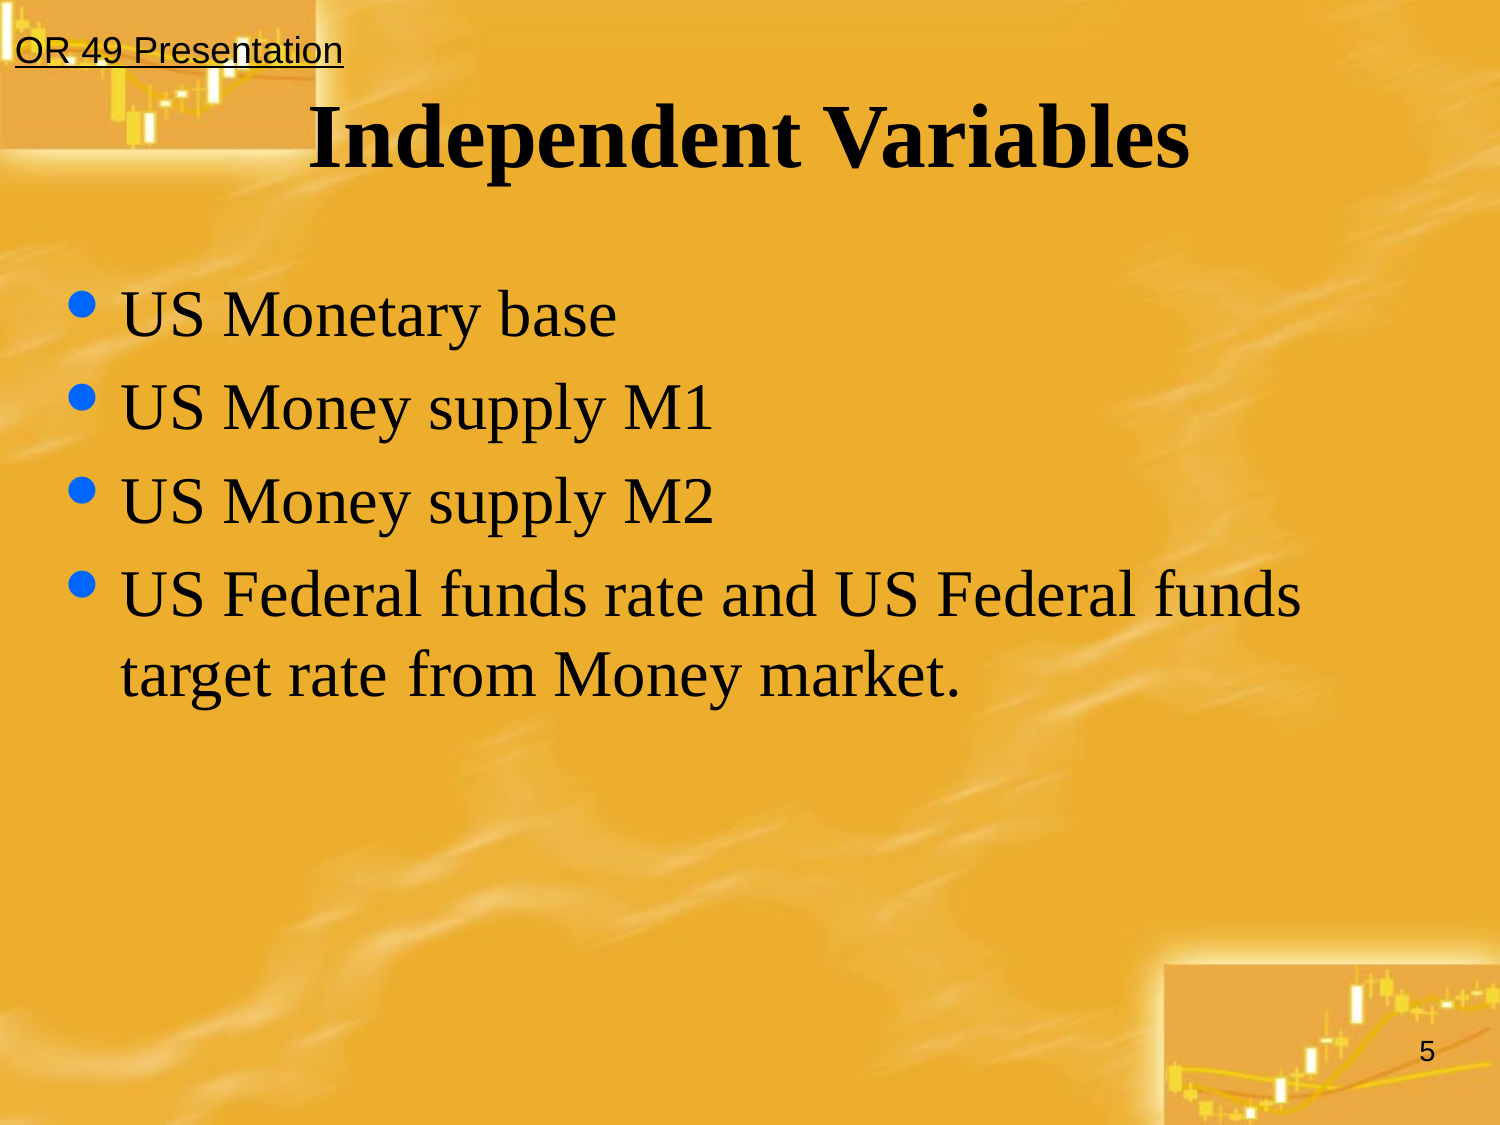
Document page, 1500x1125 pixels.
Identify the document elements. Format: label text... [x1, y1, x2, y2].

text_box OR 49 Presentation [0, 18, 703, 150]
title Independent Variables [49, 37, 1451, 225]
list US Monetary base US Money supply M1 US Money supply M2 US Federal funds rate and US Federal funds target rate from Money market. [49, 262, 1451, 1001]
slide_number 5 [1074, 1024, 1451, 1103]
picture [0, 0, 1500, 1125]
